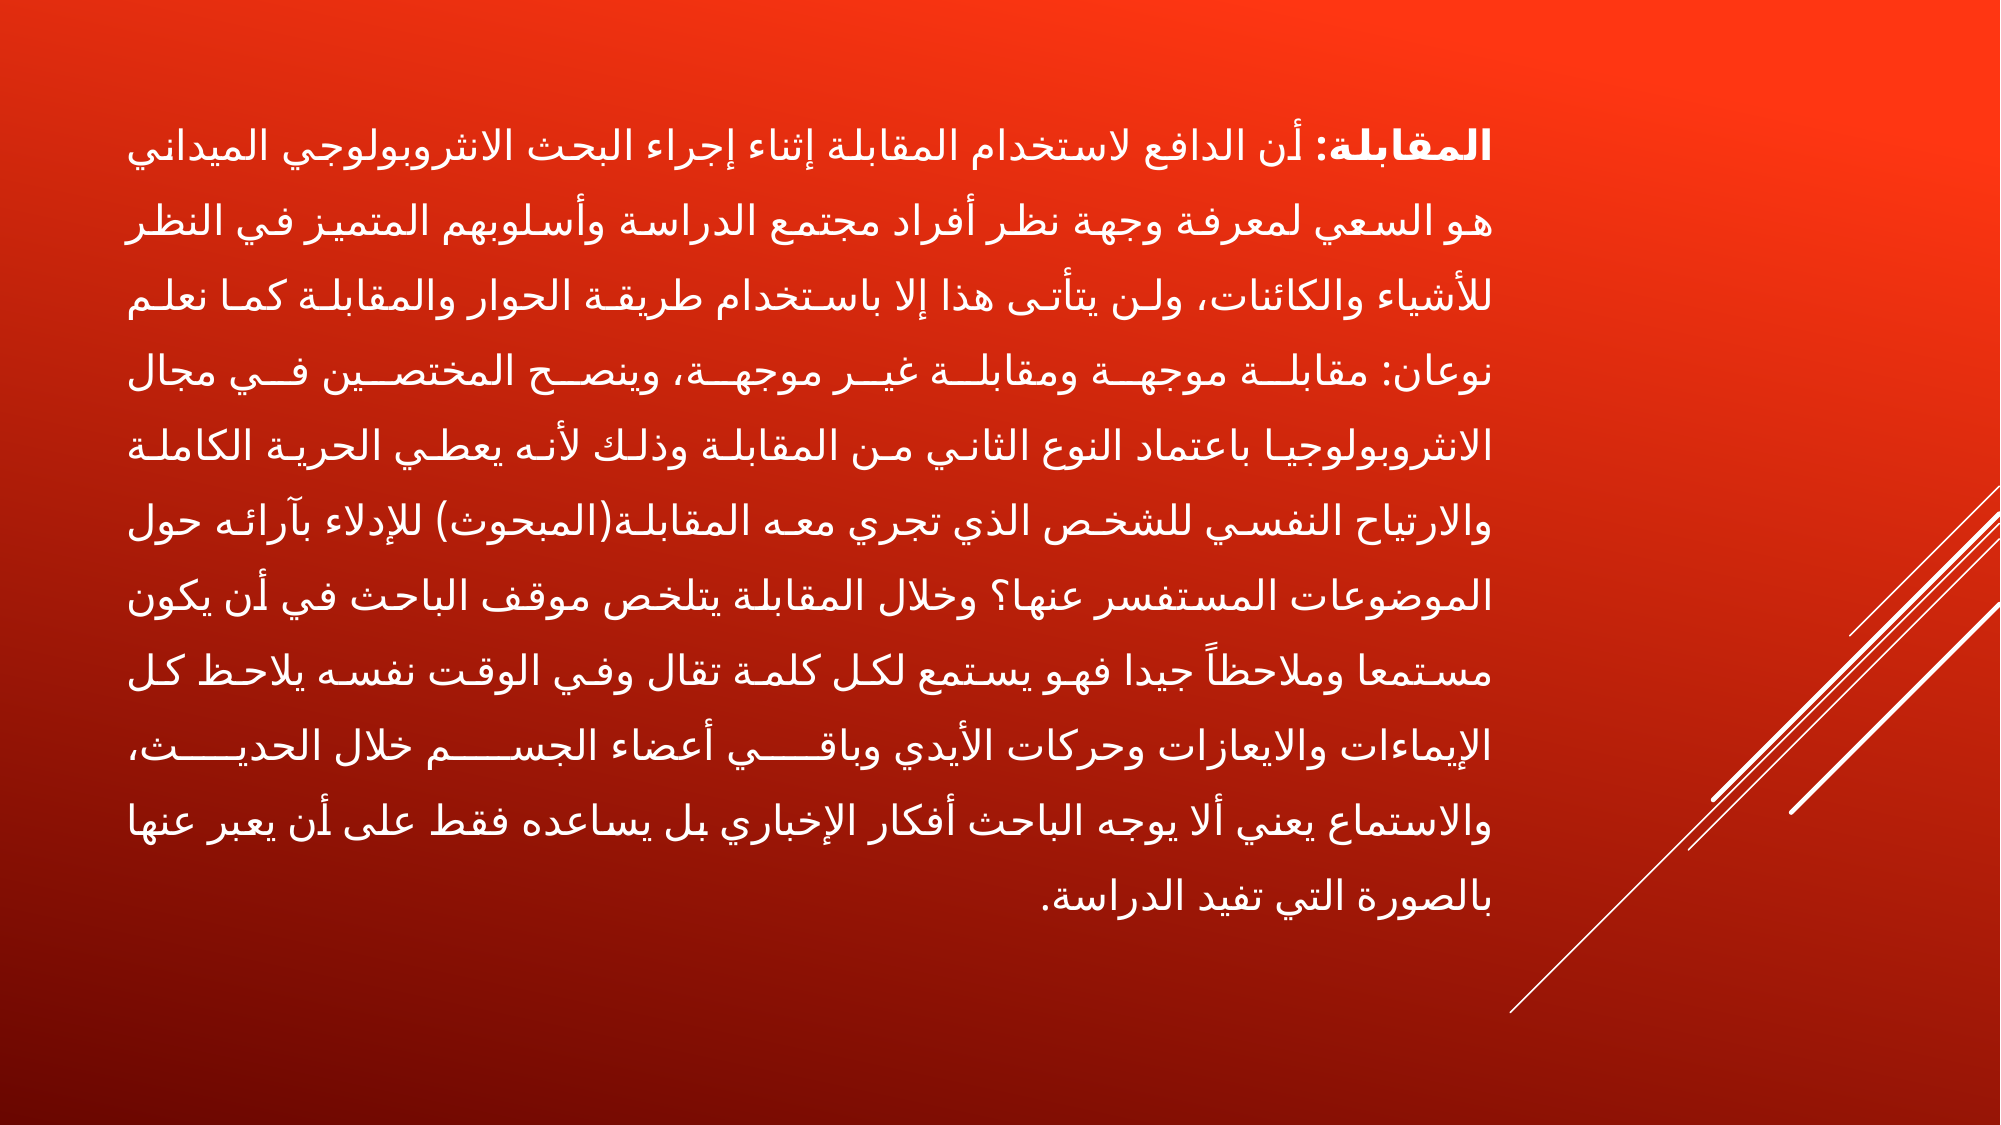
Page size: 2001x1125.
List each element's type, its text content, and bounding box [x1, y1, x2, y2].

list المقابلة: أن الدافع لاستخدام المقابلة إثناء إجراء البحث الانثروبولوجي الميداني هو السعي لمعرفة وجهة نظر أفراد مجتمع الدراسة وأسلوبهم المتميز في النظر للأشياء والكائنات، ولن يتأتى هذا إلا باستخدام طريقة الحوار والمقابلة كما نعلم نوعان: مقابلة موجهة ومقابلة غير موجهة، وينصح المختصين في مجال الانثروبولوجيا باعتماد النوع الثاني من المقابلة وذلك لأنه يعطي الحرية الكاملة والارتياح النفسي للشخص الذي تجري معه المقابلة(المبحوث) للإدلاء بآرائه حول الموضوعات المستفسر عنها؟ وخلال المقابلة يتلخص موقف الباحث في أن يكون مستمعا وملاحظاً جيدا فهو يستمع لكل كلمة تقال وفي الوقت نفسه يلاحظ كل الإيماءات والايعازات وحركات الأيدي وباقي أعضاء الجسم خلال الحديث، والاستماع يعني ألا يوجه الباحث أفكار الإخباري بل يساعده فقط على أن يعبر عنها بالصورة التي تفيد الدراسة. [111, 61, 1556, 1053]
